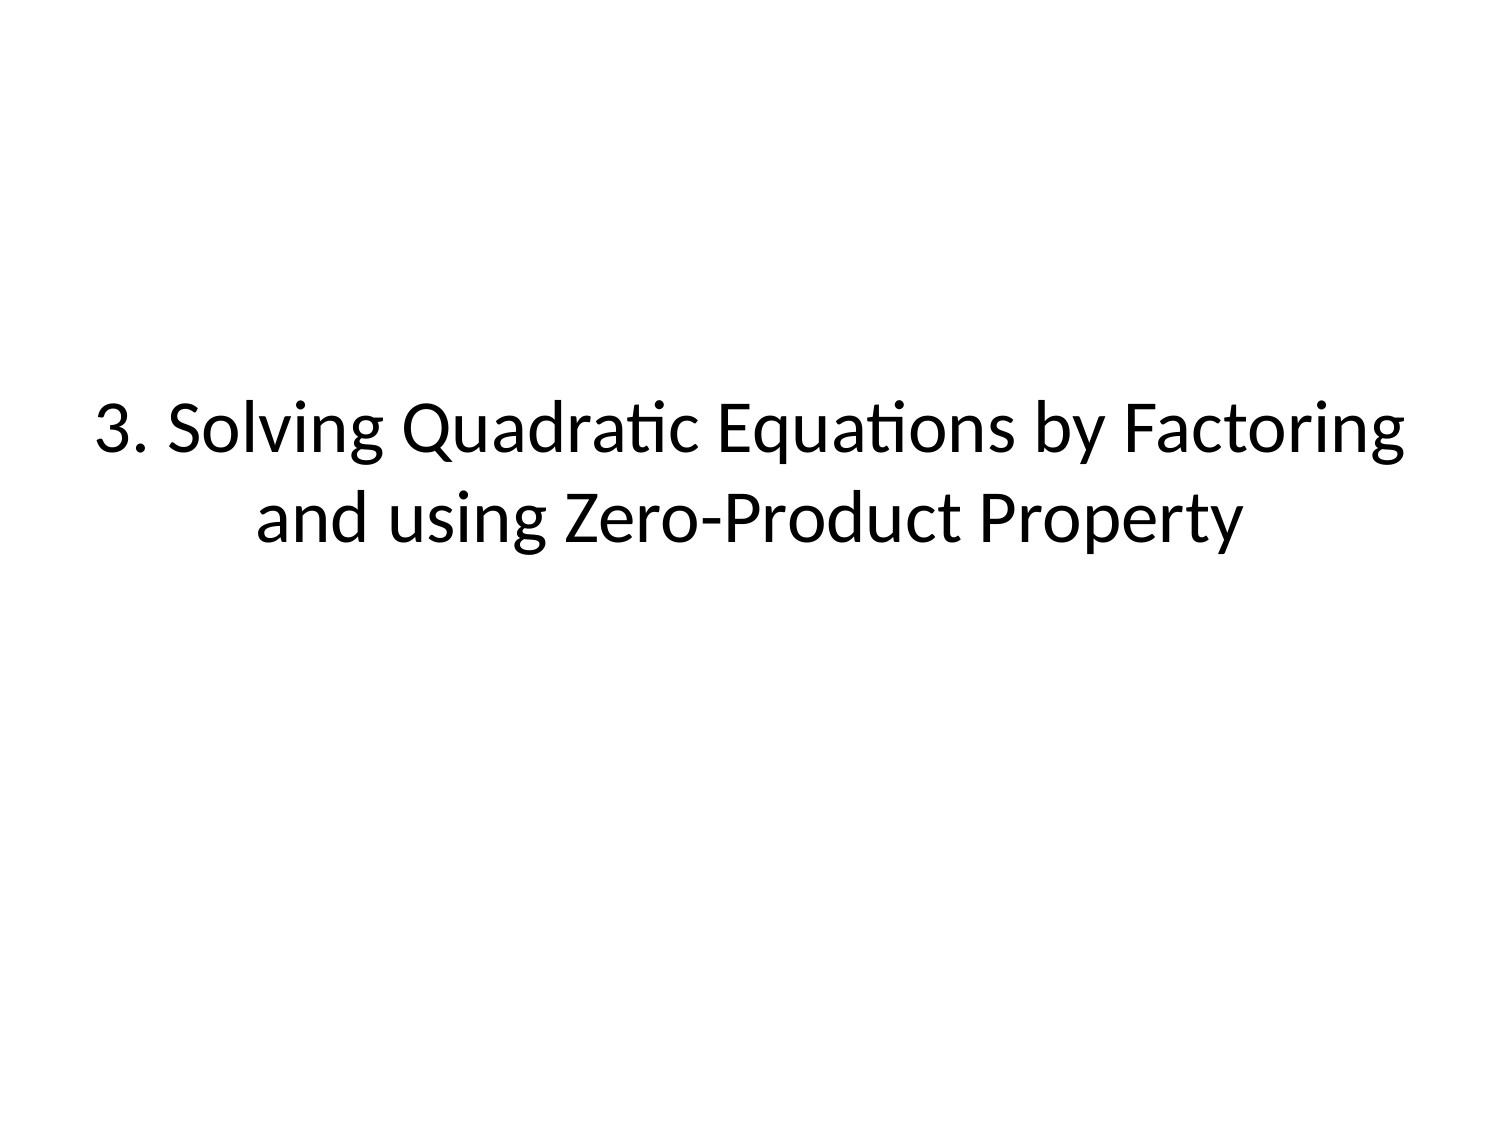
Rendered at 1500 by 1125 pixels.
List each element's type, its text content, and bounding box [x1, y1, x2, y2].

title 3. Solving Quadratic Equations by Factoring and using Zero-Product Property [75, 45, 1425, 891]
